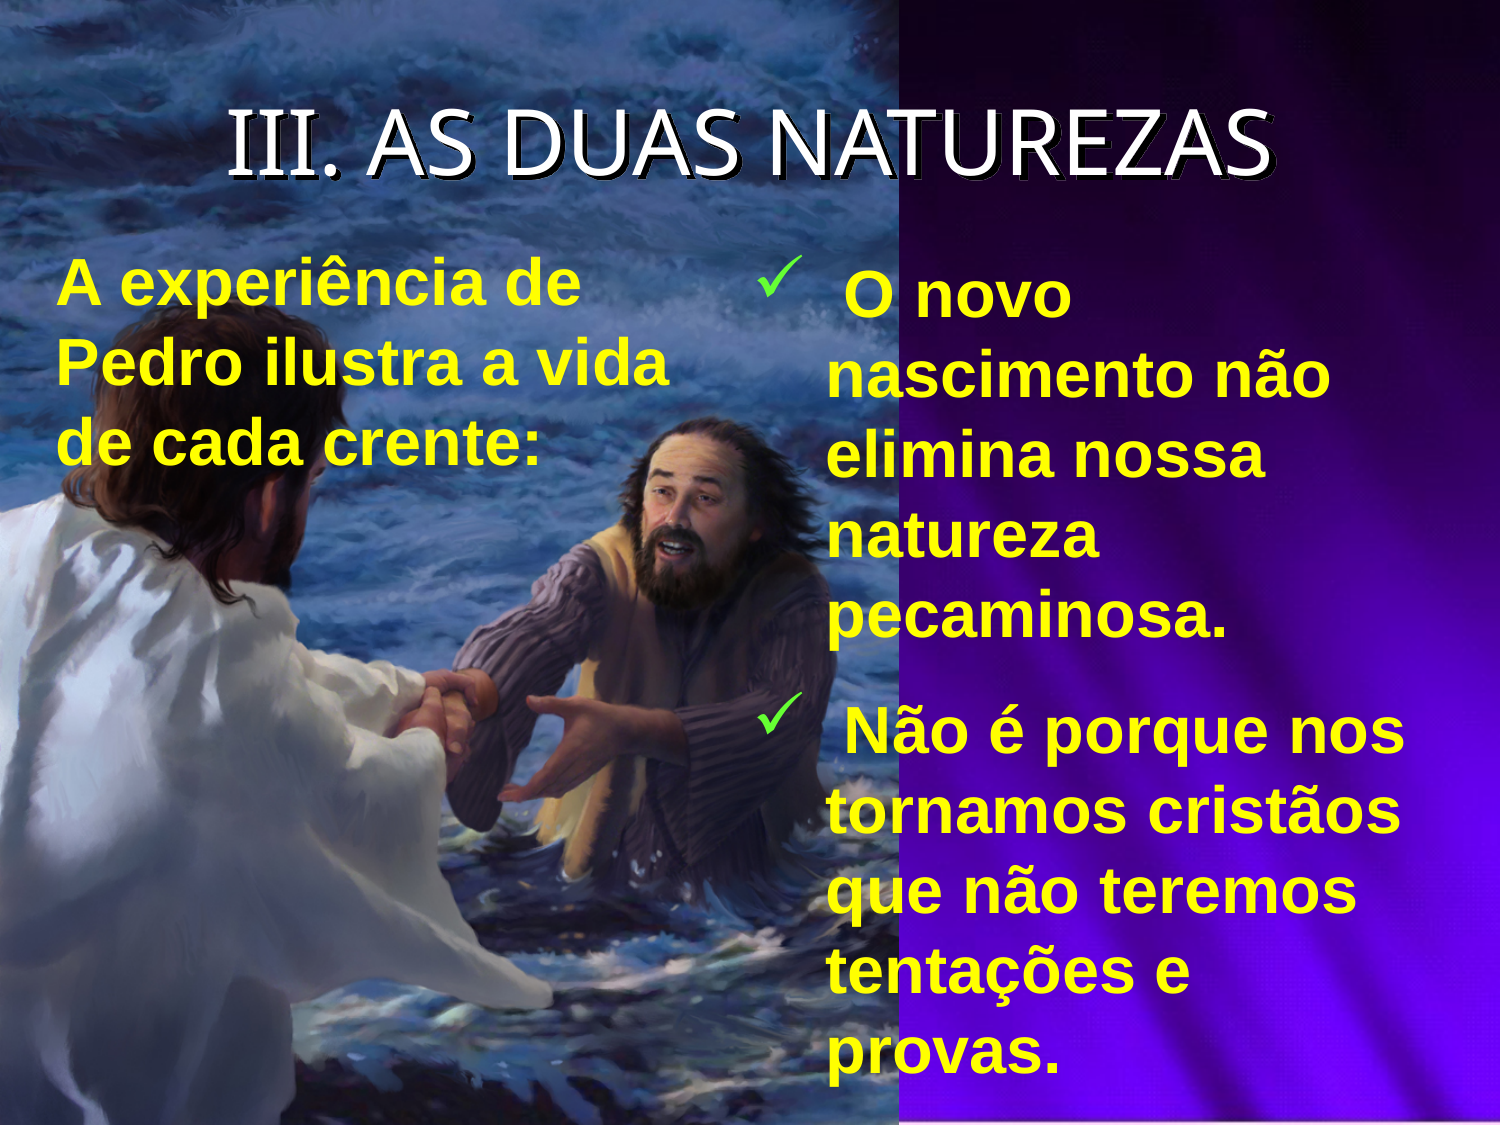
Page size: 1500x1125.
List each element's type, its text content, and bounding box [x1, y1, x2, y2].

title III. AS DUAS NATUREZAS [75, 45, 1425, 233]
text_box O novo nascimento não elimina nossa natureza pecaminosa. Não é porque nos tornamos cristãos que não teremos tentações e provas. [738, 243, 1463, 1094]
text_box A experiência de Pedro ilustra a vida de cada crente: [41, 231, 721, 528]
picture [0, 0, 1500, 1125]
